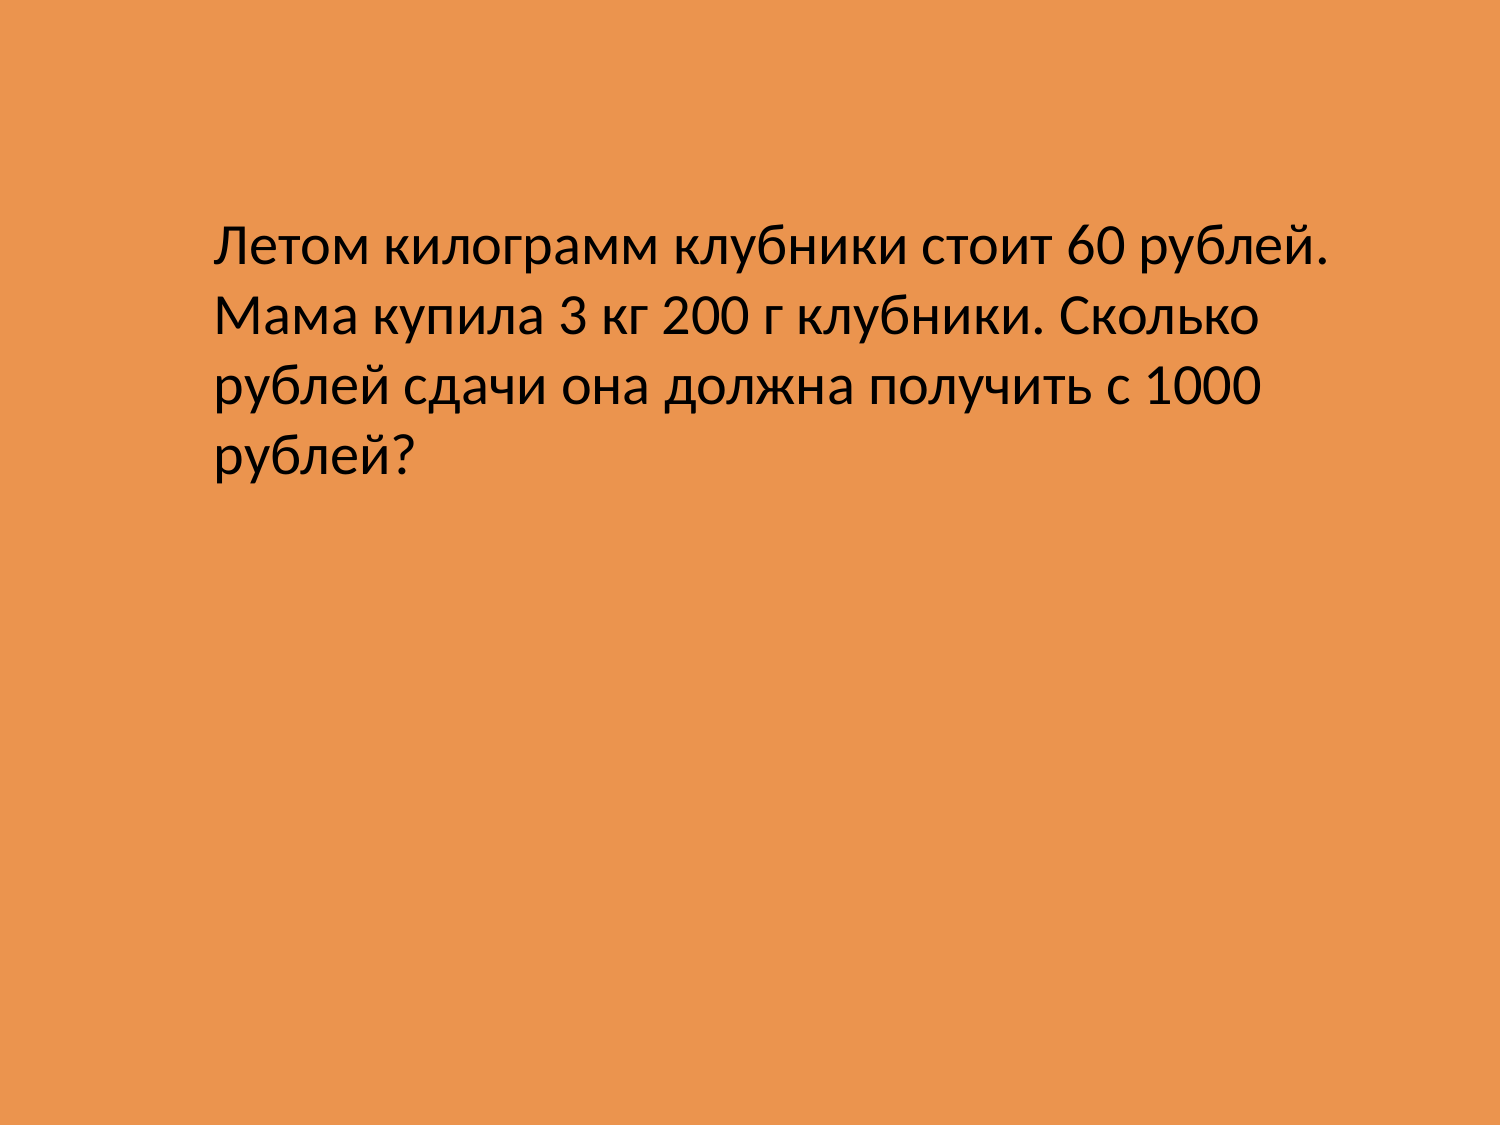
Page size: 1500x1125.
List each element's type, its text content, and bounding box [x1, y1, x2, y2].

text_box Летом килограмм клубники стоит 60 рублей. Мама купила 3 кг 200 г клубники. Сколько рублей сдачи она должна получить с 1000 рублей? [199, 199, 1371, 494]
